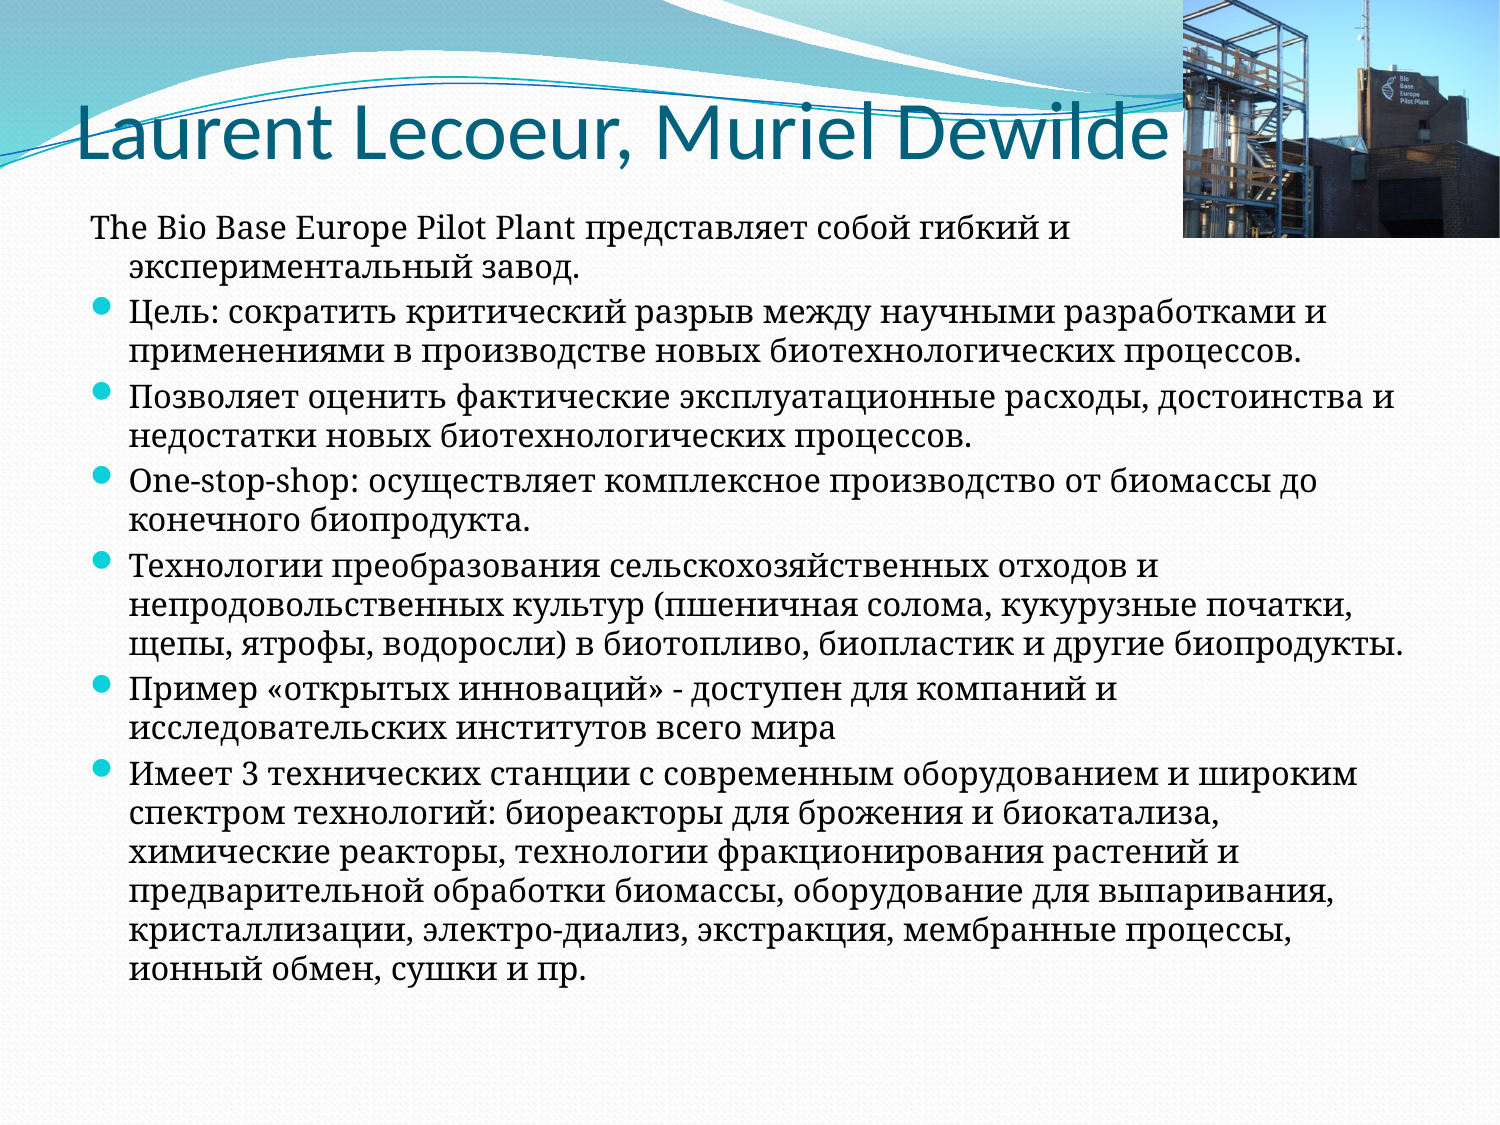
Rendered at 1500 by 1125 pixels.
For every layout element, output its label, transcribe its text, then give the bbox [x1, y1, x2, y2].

picture [1183, 0, 1500, 238]
list The Bio Base Europe Pilot Plant представляет собой гибкий и экспериментальный завод. Цель: сократить критический разрыв между научными разработками и применениями в производстве новых биотехнологических процессов. Позволяет оценить фактические эксплуатационные расходы, достоинства и недостатки новых биотехнологических процессов. Оne-stop-shop: осуществляет комплексное производство от биомассы до конечного биопродукта. Технологии преобразования сельскохозяйственных отходов и непродовольственных культур (пшеничная солома, кукурузные початки, щепы, ятрофы, водоросли) в биотопливо, биопластик и другие биопродукты. Пример «открытых инноваций» - доступен для компаний и исследовательских институтов всего мира Имеет 3 технических станции с современным оборудованием и широким спектром технологий: биореакторы для брожения и биокатализа, химические реакторы, технологии фракционирования растений и предварительной обработки биомассы, оборудование для выпаривания, кристаллизации, электро-диализ, экстракция, мембранные процессы, ионный обмен, сушки и пр. [74, 198, 1426, 1038]
title Laurent Lecoeur, Muriel Dewilde [74, 46, 1176, 177]
